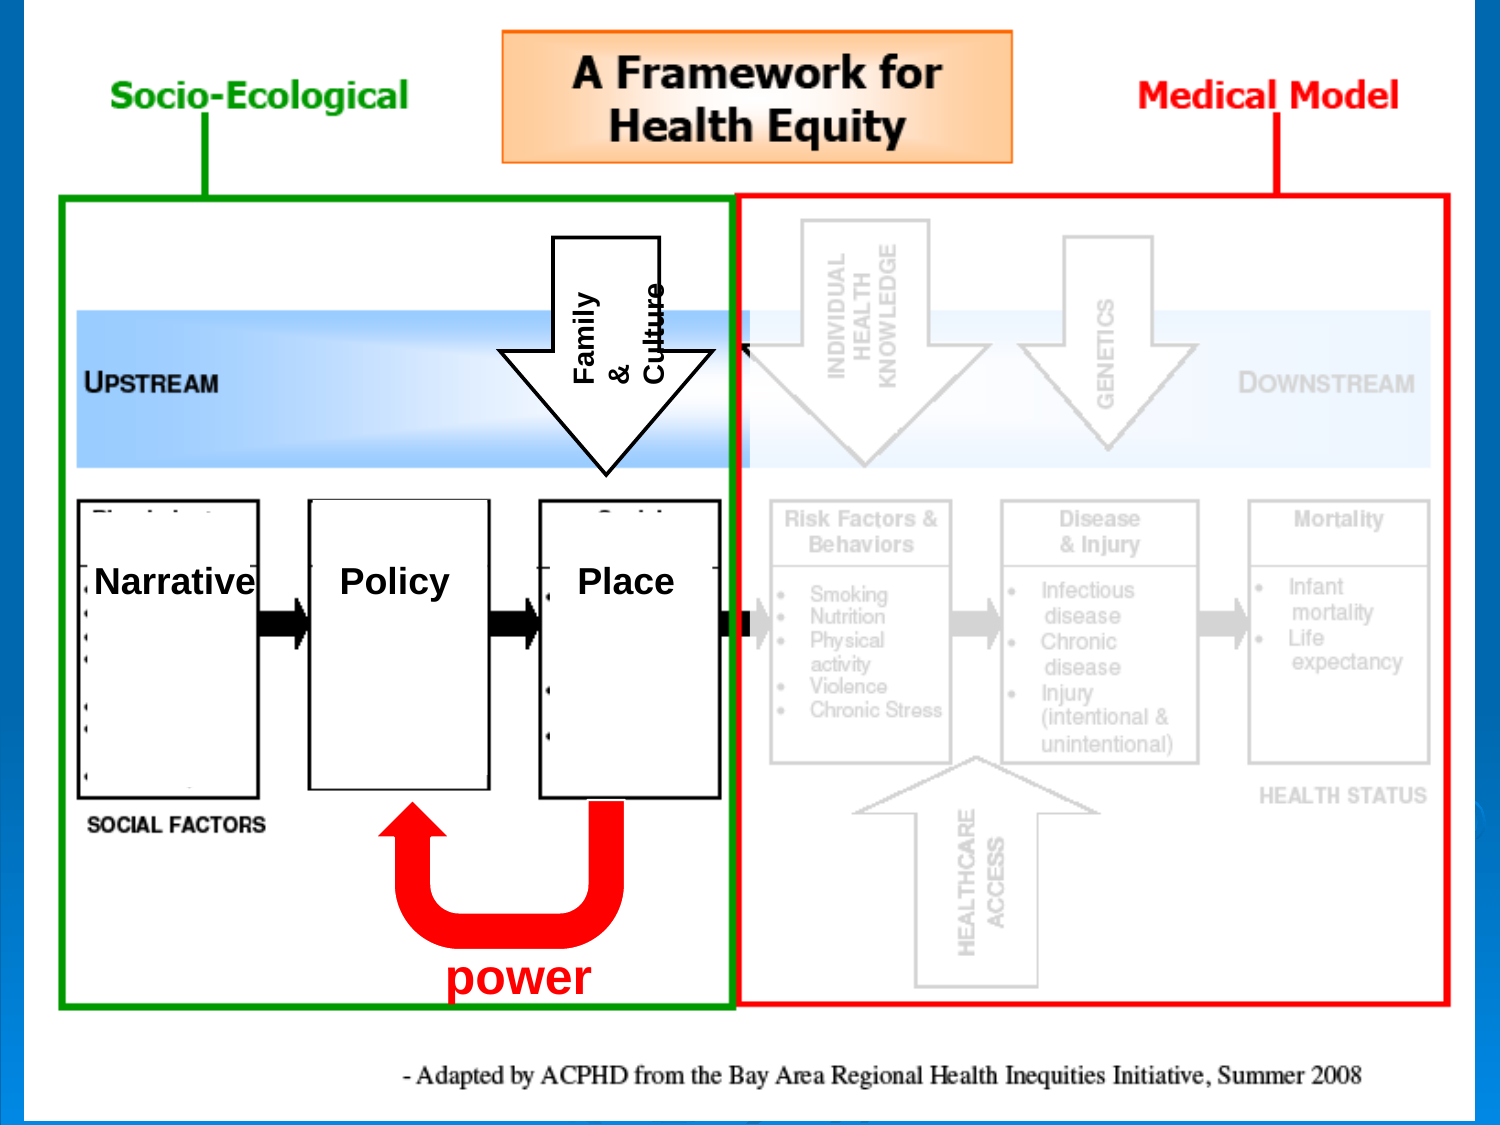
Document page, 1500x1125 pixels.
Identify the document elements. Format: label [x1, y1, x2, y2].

text_box [24, 0, 1476, 1122]
